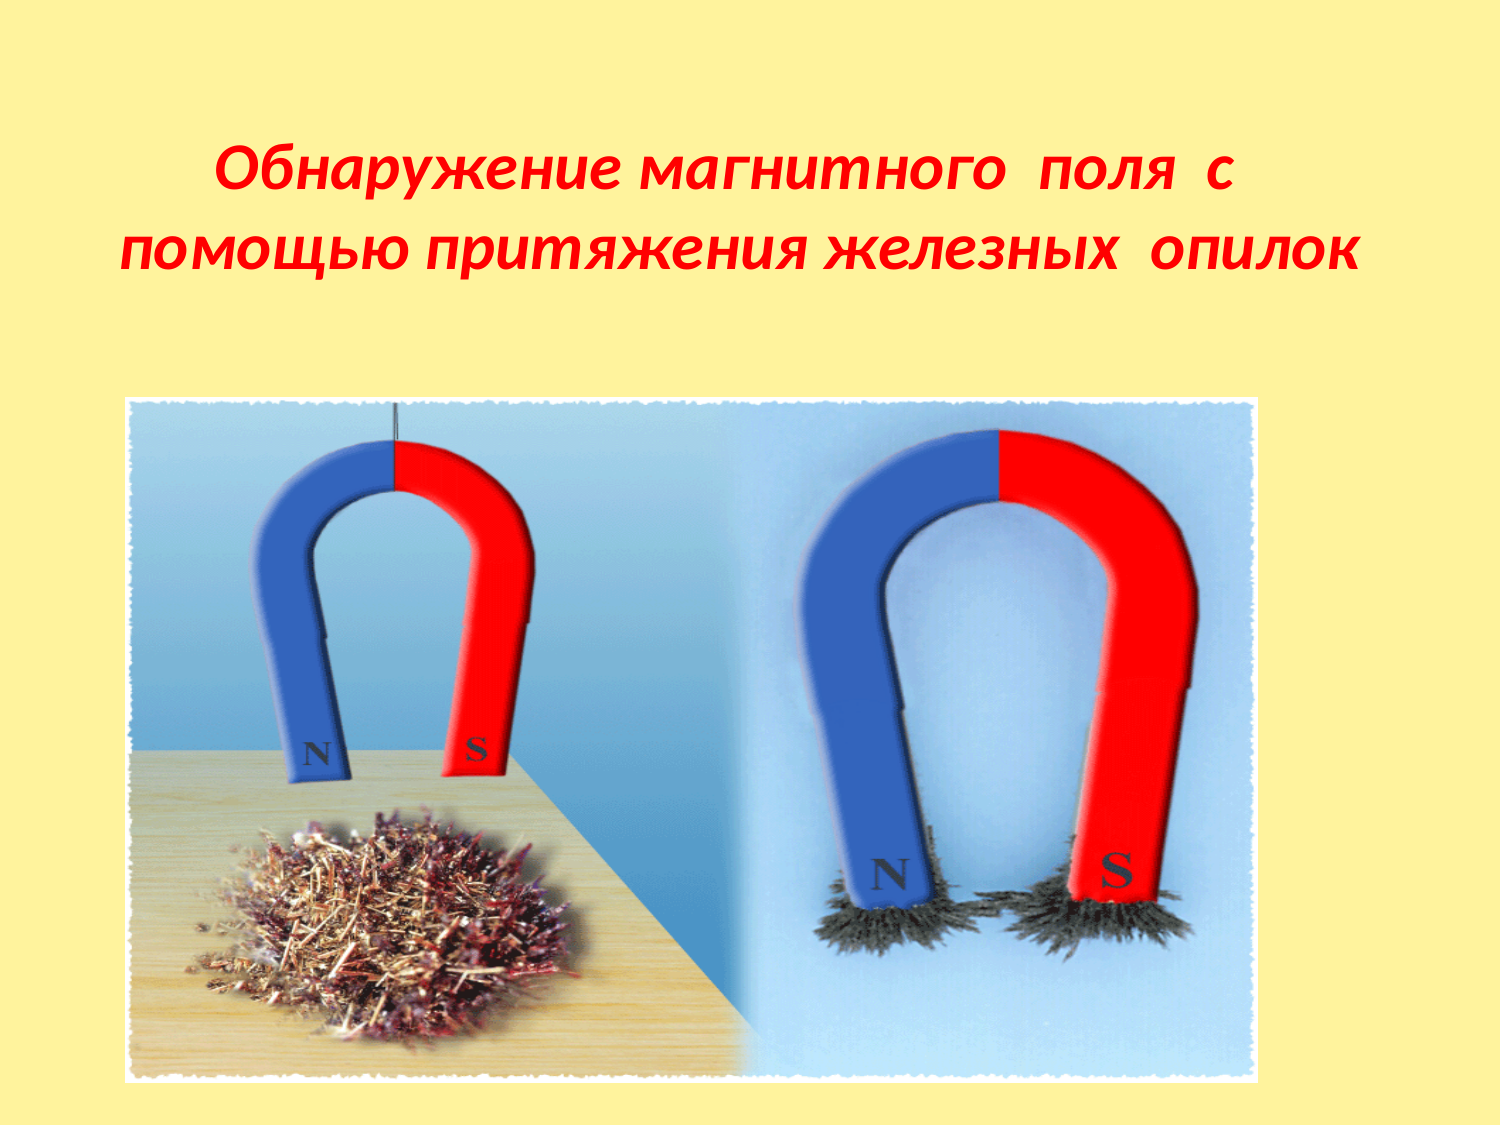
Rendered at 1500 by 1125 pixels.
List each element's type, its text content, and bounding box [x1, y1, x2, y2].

title Обнаружение магнитного поля с помощью притяжения железных опилок [82, 35, 1397, 372]
picture [124, 396, 1258, 1083]
